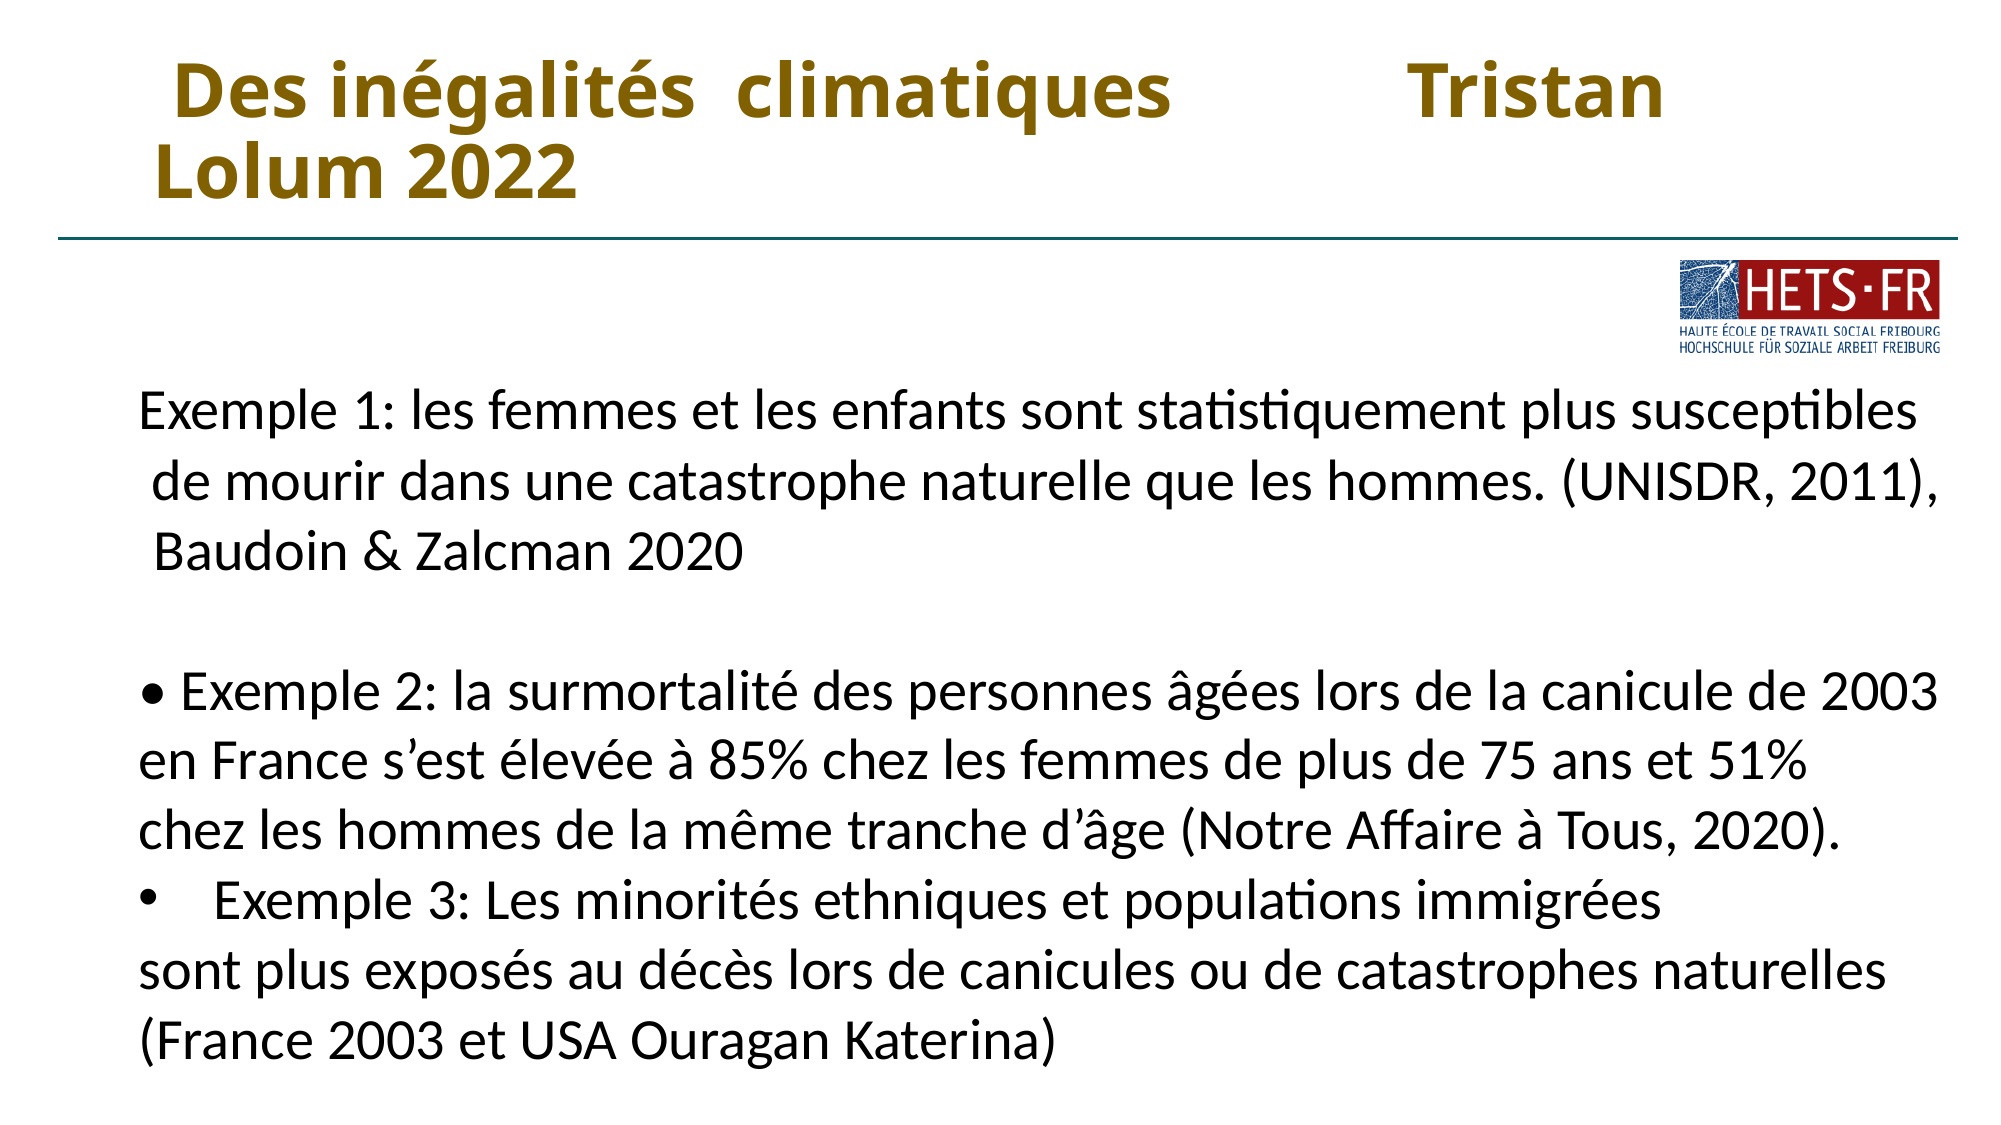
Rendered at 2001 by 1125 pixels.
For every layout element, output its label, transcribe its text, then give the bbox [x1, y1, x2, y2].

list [1656, 248, 1971, 380]
text_box Exemple 1: les femmes et les enfants sont statistiquement plus susceptibles de mourir dans une catastrophe naturelle que les hommes. (UNISDR, 2011), Baudoin & Zalcman 2020 • Exemple 2: la surmortalité des personnes âgées lors de la canicule de 2003 en France s’est élevée à 85% chez les femmes de plus de 75 ans et 51% chez les hommes de la même tranche d’âge (Notre Affaire à Tous, 2020). Exemple 3: Les minorités ethniques et populations immigrées sont plus exposés au décès lors de canicules ou de catastrophes naturelles (France 2003 et USA Ouragan Katerina) [123, 364, 1968, 1124]
title Des inégalités climatiques Tristan Lolum 2022 [137, 24, 1924, 237]
